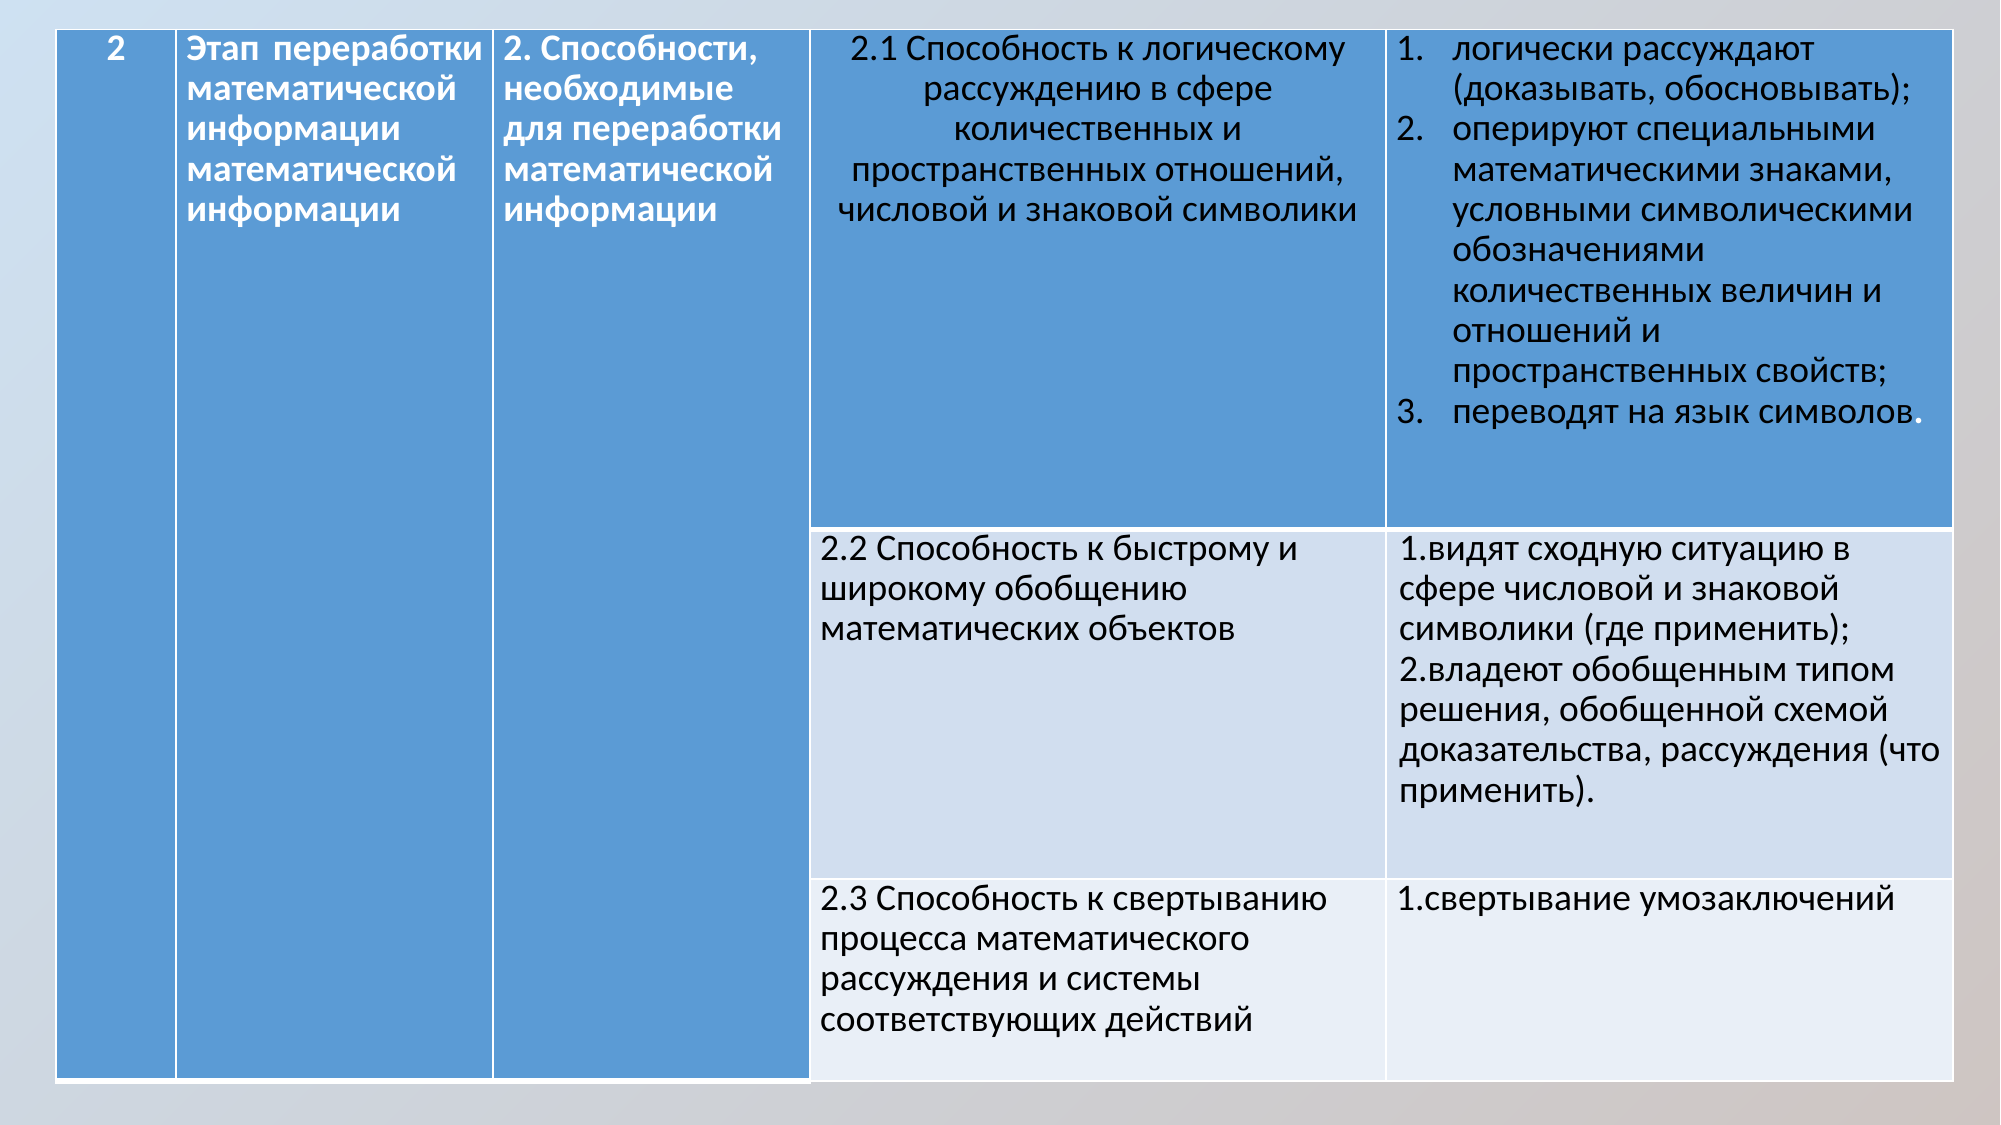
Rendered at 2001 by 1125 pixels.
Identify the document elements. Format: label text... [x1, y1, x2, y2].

table_cell 1.видят сходную ситуацию в сфере числовой и знаковой символики (где применить); 2.владеют обобщенным типом решения, обобщенной схемой доказательства, рассуждения (что применить). [1387, 532, 1952, 878]
table_header 2 [57, 30, 175, 1078]
table_header 2.1 Способность к логическому рассуждению в сфере количественных и пространственных отношений, числовой и знаковой символики [811, 30, 1385, 527]
table_header 2. Способности, необходимые для переработки математической информации [494, 30, 809, 1078]
table_header логически рассуждают (доказывать, обосновывать); оперируют специальными математическими знаками, условными символическими обозначениями количественных величин и отношений и пространственных свойств; переводят на язык символов. [1387, 30, 1952, 527]
table_header Этап переработки математической информации математической информации [177, 30, 492, 1078]
table_cell 2.2 Способность к быстрому и широкому обобщению математических объектов [811, 532, 1385, 878]
table_cell 2.3 Способность к свертыванию процесса математического рассуждения и системы соответствующих действий [811, 880, 1385, 1080]
table_cell 1.свертывание умозаключений [1387, 880, 1952, 1080]
